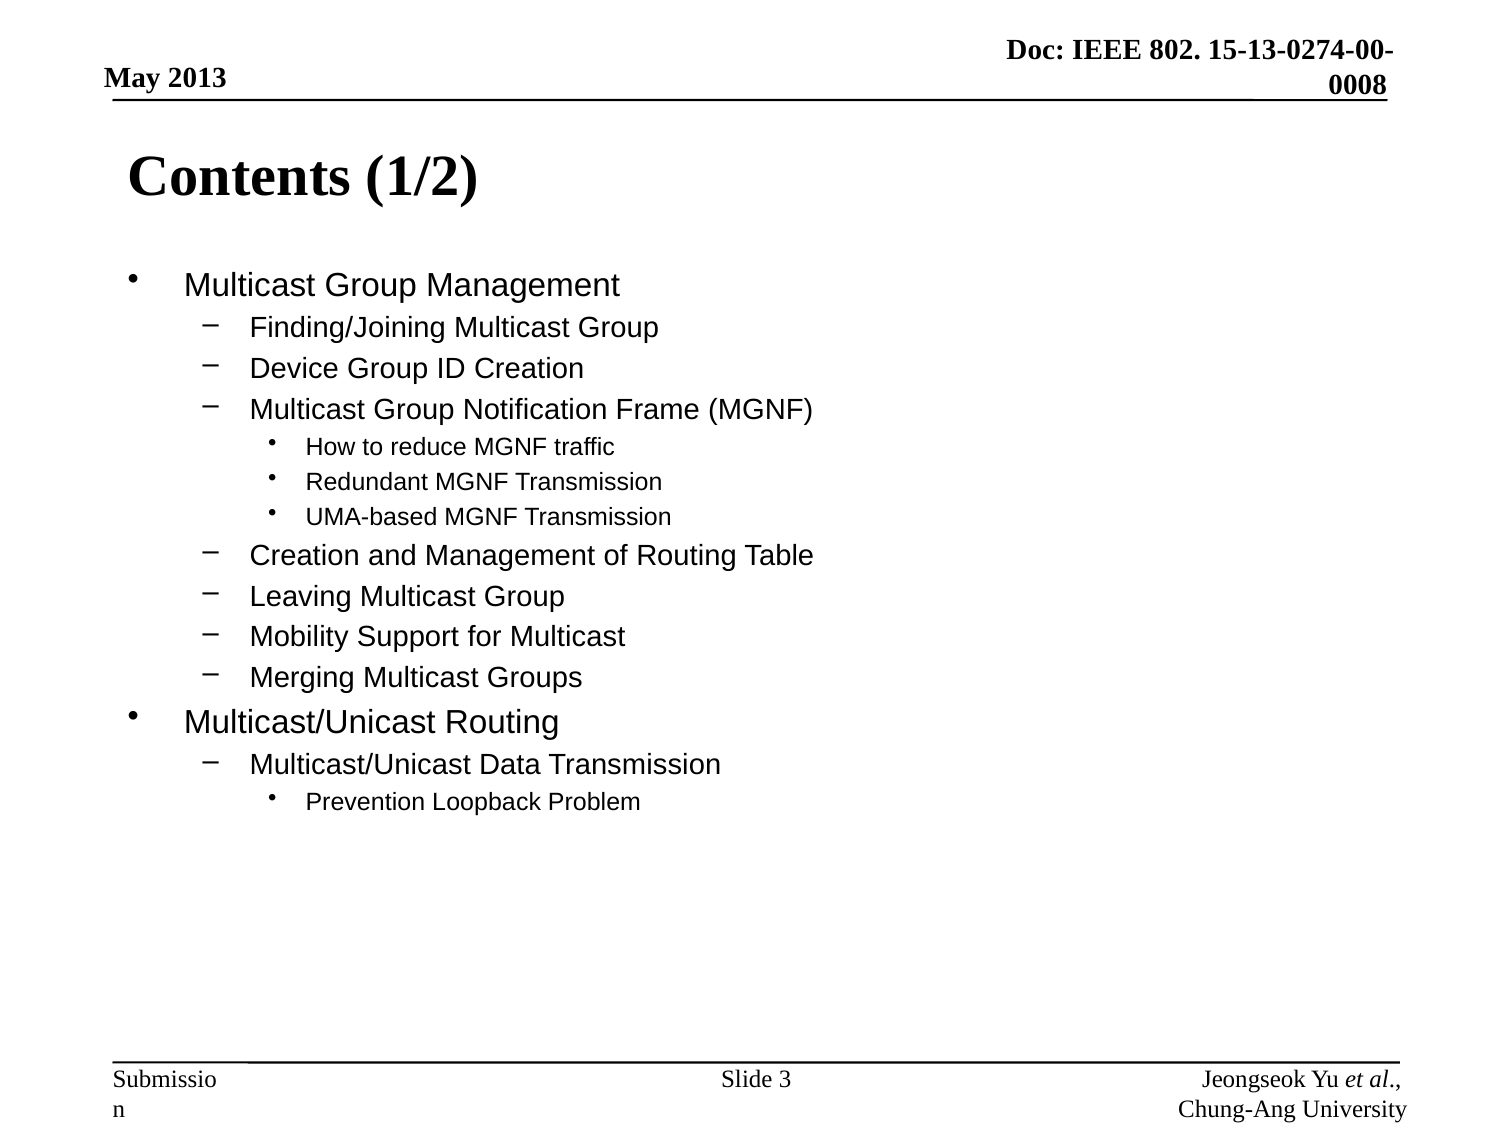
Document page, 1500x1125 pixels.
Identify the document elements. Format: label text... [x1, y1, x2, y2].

list Multicast Group Management Finding/Joining Multicast Group Device Group ID Creation Multicast Group Notification Frame (MGNF) How to reduce MGNF traffic Redundant MGNF Transmission UMA-based MGNF Transmission Creation and Management of Routing Table Leaving Multicast Group Mobility Support for Multicast Merging Multicast Groups Multicast/Unicast Routing Multicast/Unicast Data Transmission Prevention Loopback Problem [112, 255, 1388, 1047]
slide_number Slide 3 [712, 1061, 800, 1093]
title Contents (1/2) [112, 112, 1388, 232]
